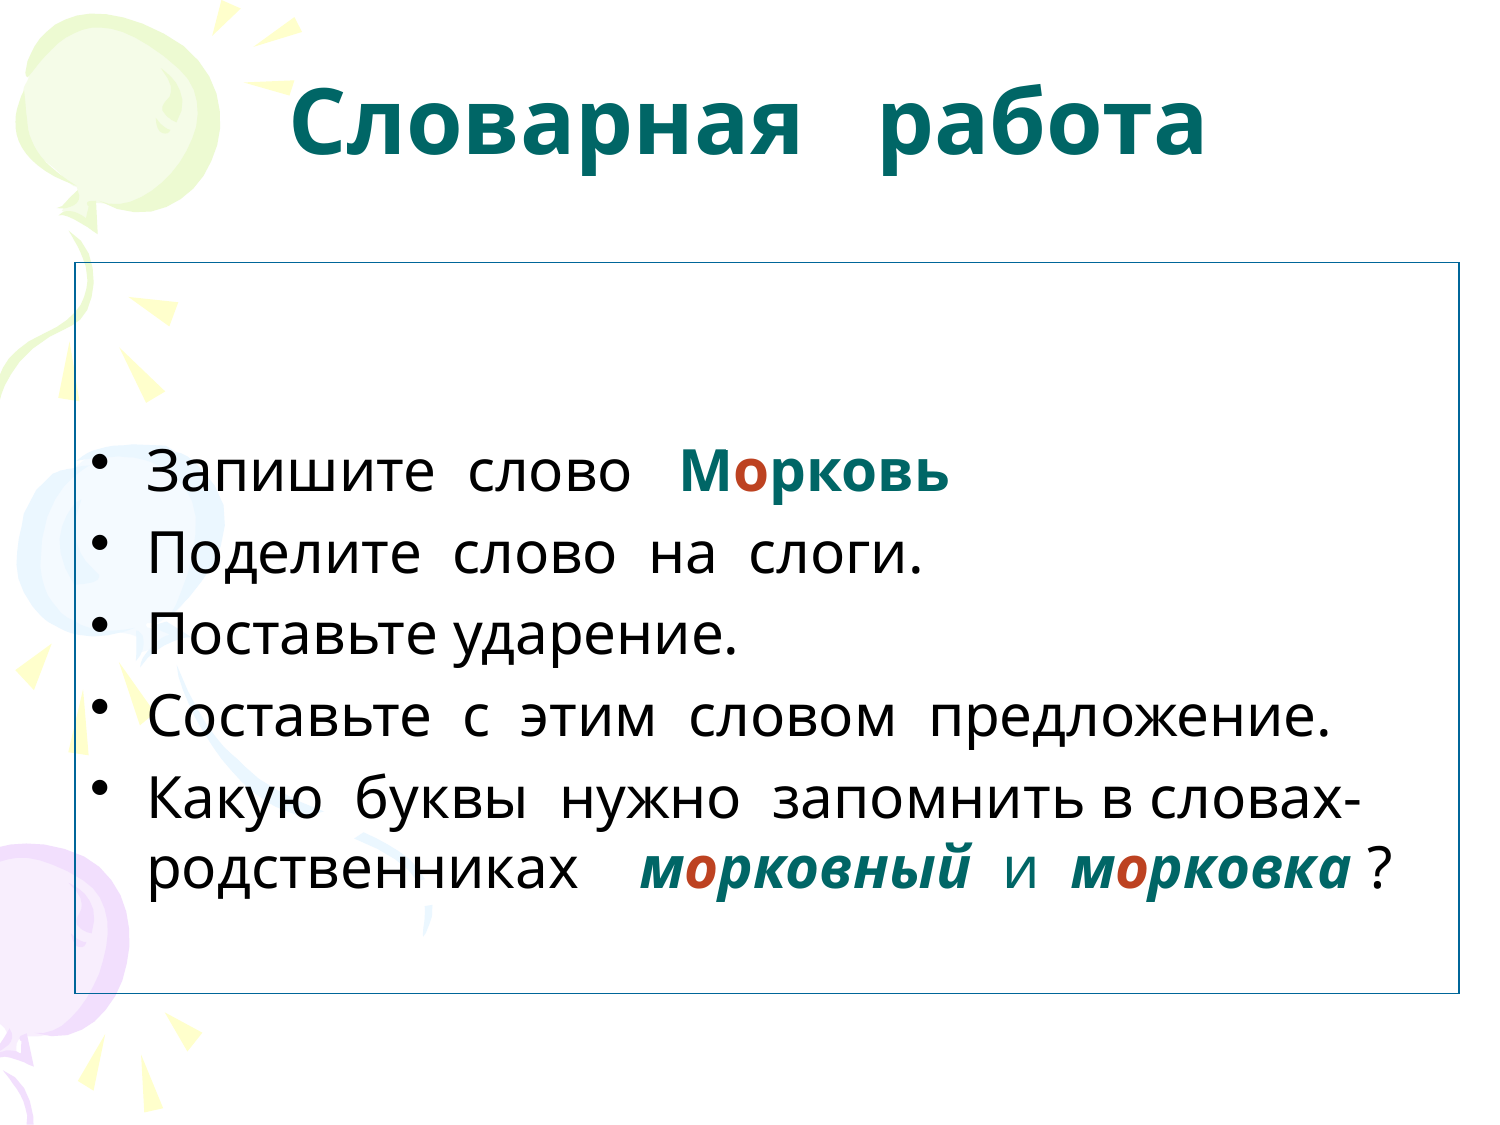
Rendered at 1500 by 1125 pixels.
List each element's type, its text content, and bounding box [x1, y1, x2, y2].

list Запишите слово Морковь Поделите слово на слоги. Поставьте ударение. Составьте с этим словом предложение. Какую буквы нужно запомнить в словах-родственниках морковный и морковка ? [74, 262, 1460, 994]
title Словарная работа [72, 16, 1426, 233]
